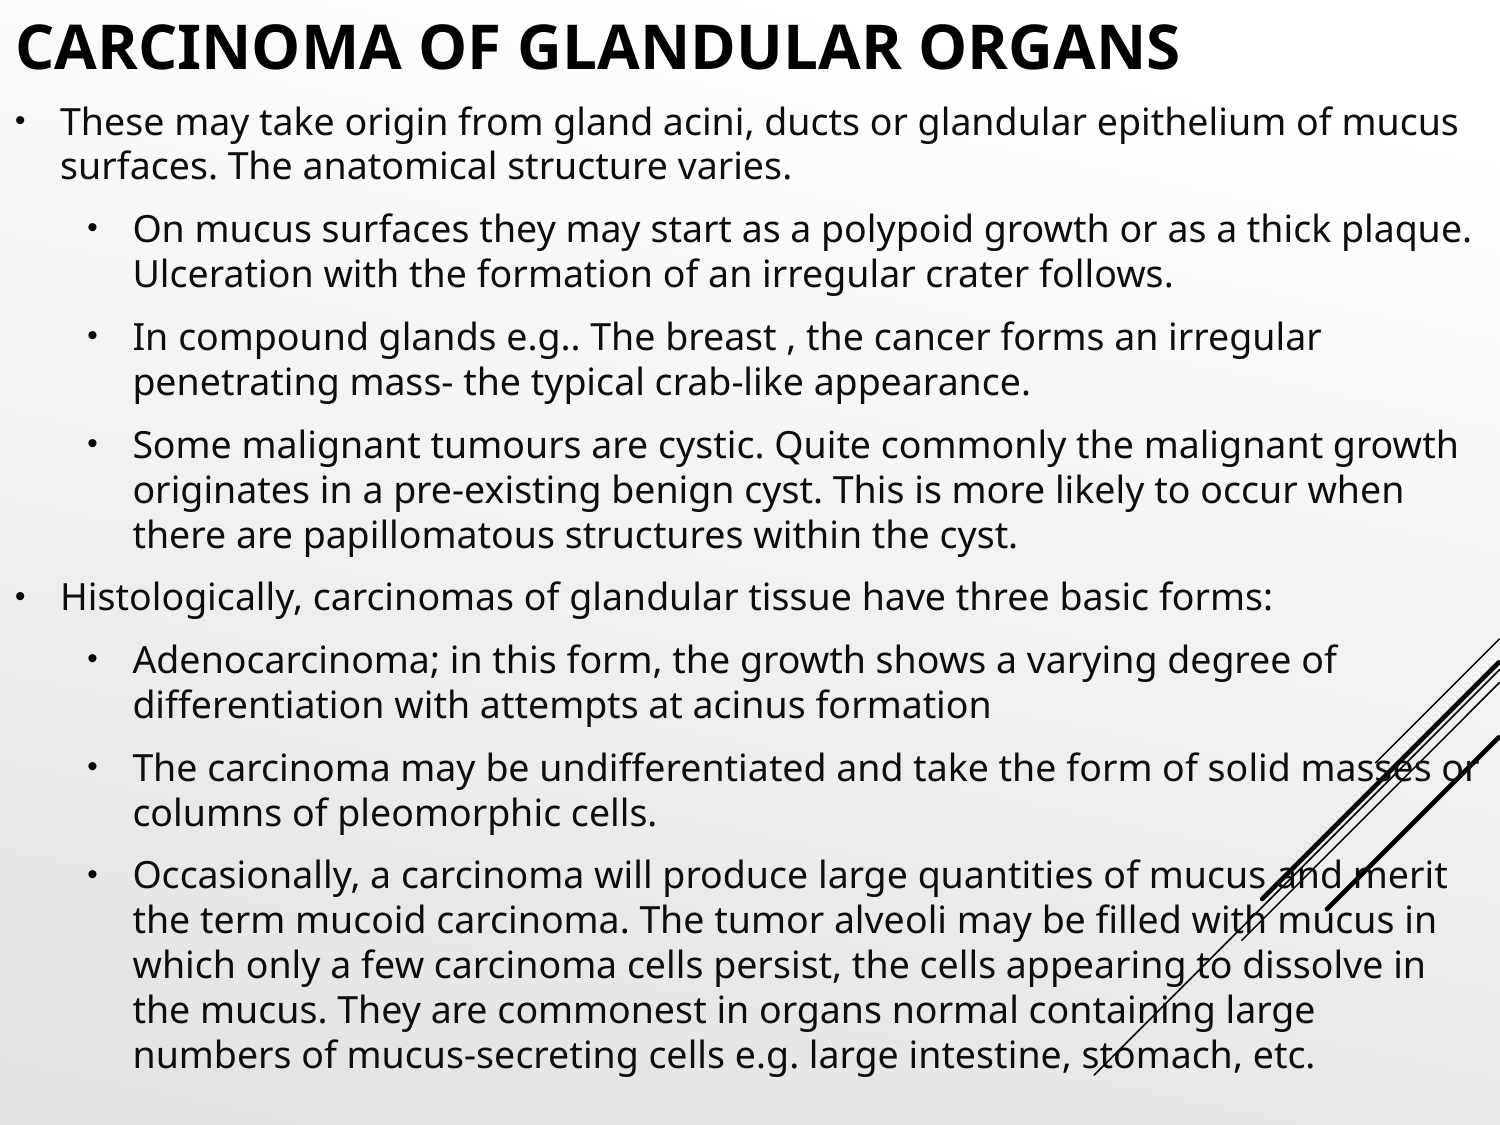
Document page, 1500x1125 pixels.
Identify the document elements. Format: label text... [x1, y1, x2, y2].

list These may take origin from gland acini, ducts or glandular epithelium of mucus surfaces. The anatomical structure varies. On mucus surfaces they may start as a polypoid growth or as a thick plaque. Ulceration with the formation of an irregular crater follows. In compound glands e.g.. The breast , the cancer forms an irregular penetrating mass- the typical crab-like appearance. Some malignant tumours are cystic. Quite commonly the malignant growth originates in a pre-existing benign cyst. This is more likely to occur when there are papillomatous structures within the cyst. Histologically, carcinomas of glandular tissue have three basic forms: Adenocarcinoma; in this form, the growth shows a varying degree of differentiation with attempts at acinus formation The carcinoma may be undifferentiated and take the form of solid masses or columns of pleomorphic cells. Occasionally, a carcinoma will produce large quantities of mucus and merit the term mucoid carcinoma. The tumor alveoli may be filled with mucus in which only a few carcinoma cells persist, the cells appearing to dissolve in the mucus. They are commonest in organs normal containing large numbers of mucus-secreting cells e.g. large intestine, stomach, etc. [0, 90, 1500, 1104]
title CARCINOMA OF GLANDULAR ORGANS [0, 0, 1500, 90]
